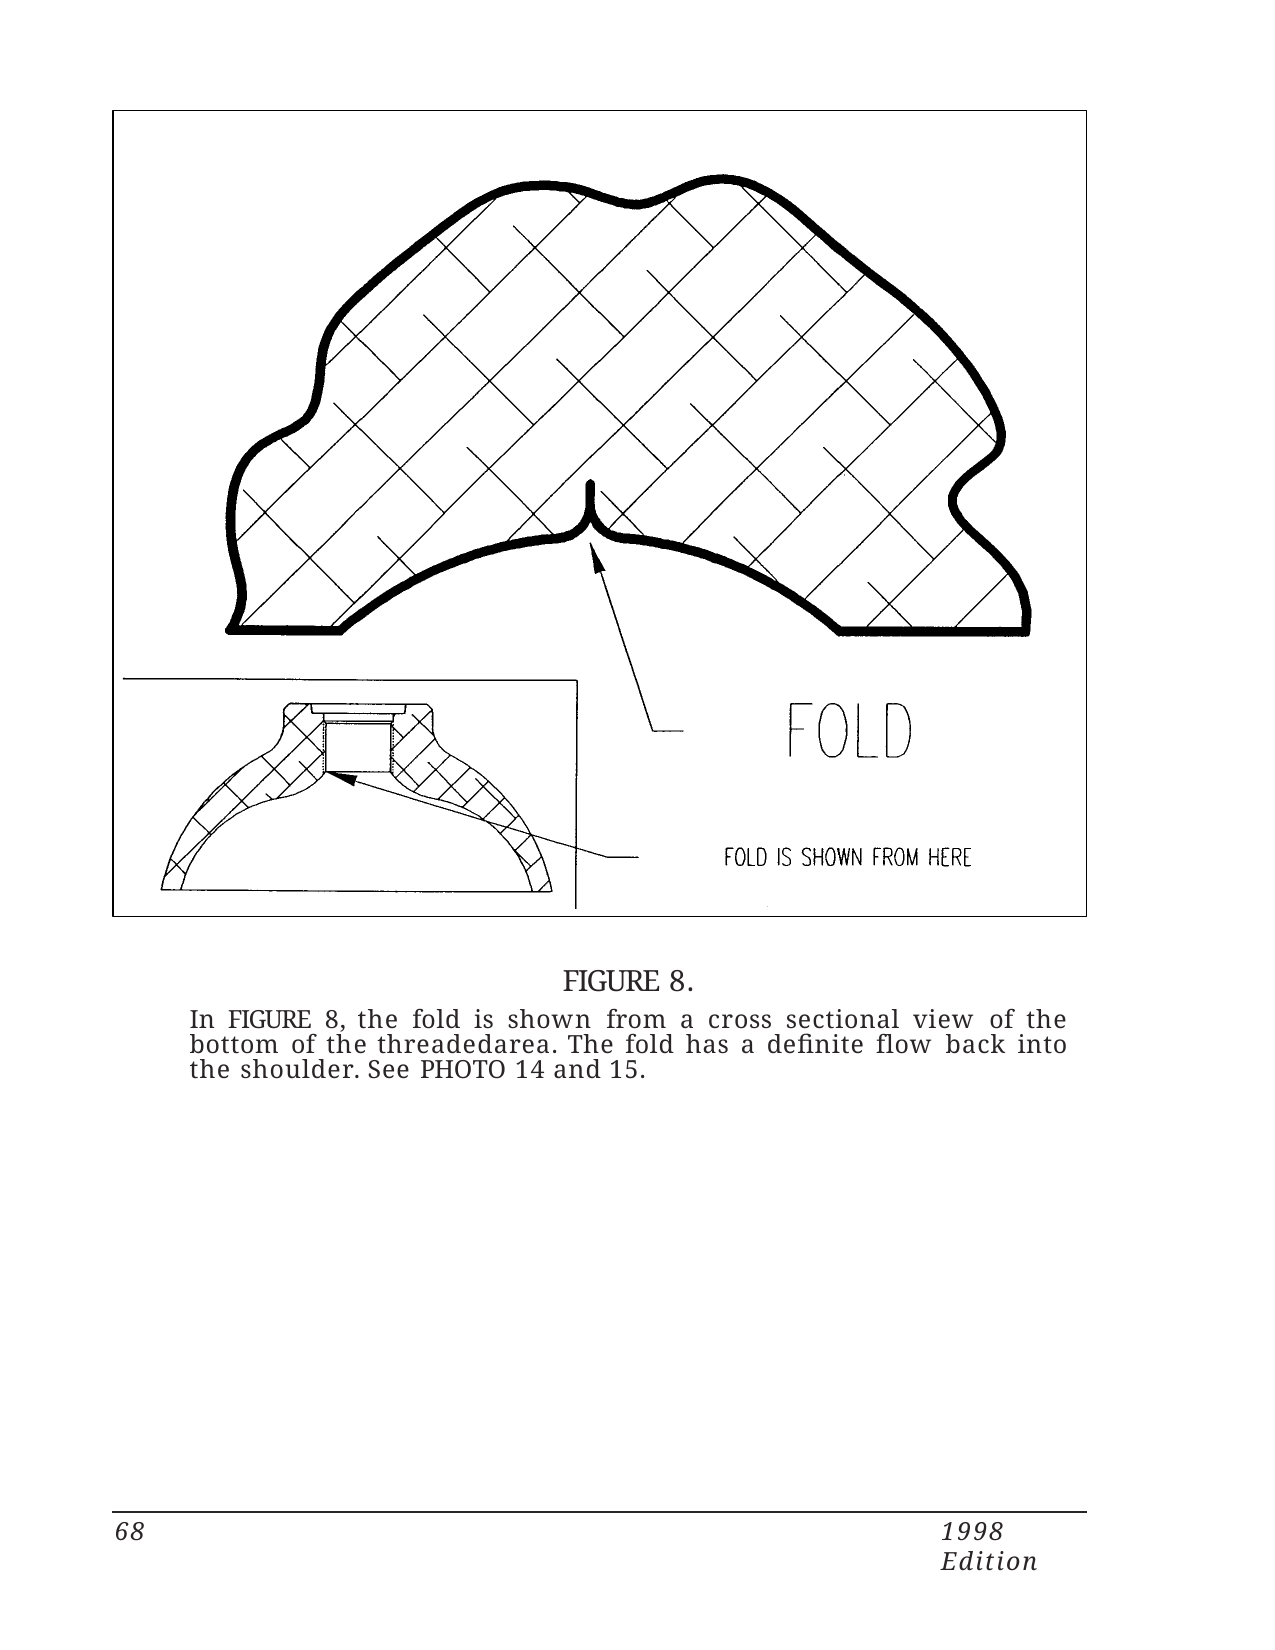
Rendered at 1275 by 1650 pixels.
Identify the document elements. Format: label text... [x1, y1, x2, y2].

text_box 68 [112, 1515, 145, 1546]
text_box [112, 110, 1087, 917]
text_box FIGURE 8. In FIGURE 8, the fold is shown from a cross sectional view of the bottom of the threadedarea. The fold has a definite flow back into the shoulder. See PHOTO 14 and 15. [187, 961, 1069, 1084]
text_box 1998 Edition [938, 1515, 1088, 1576]
